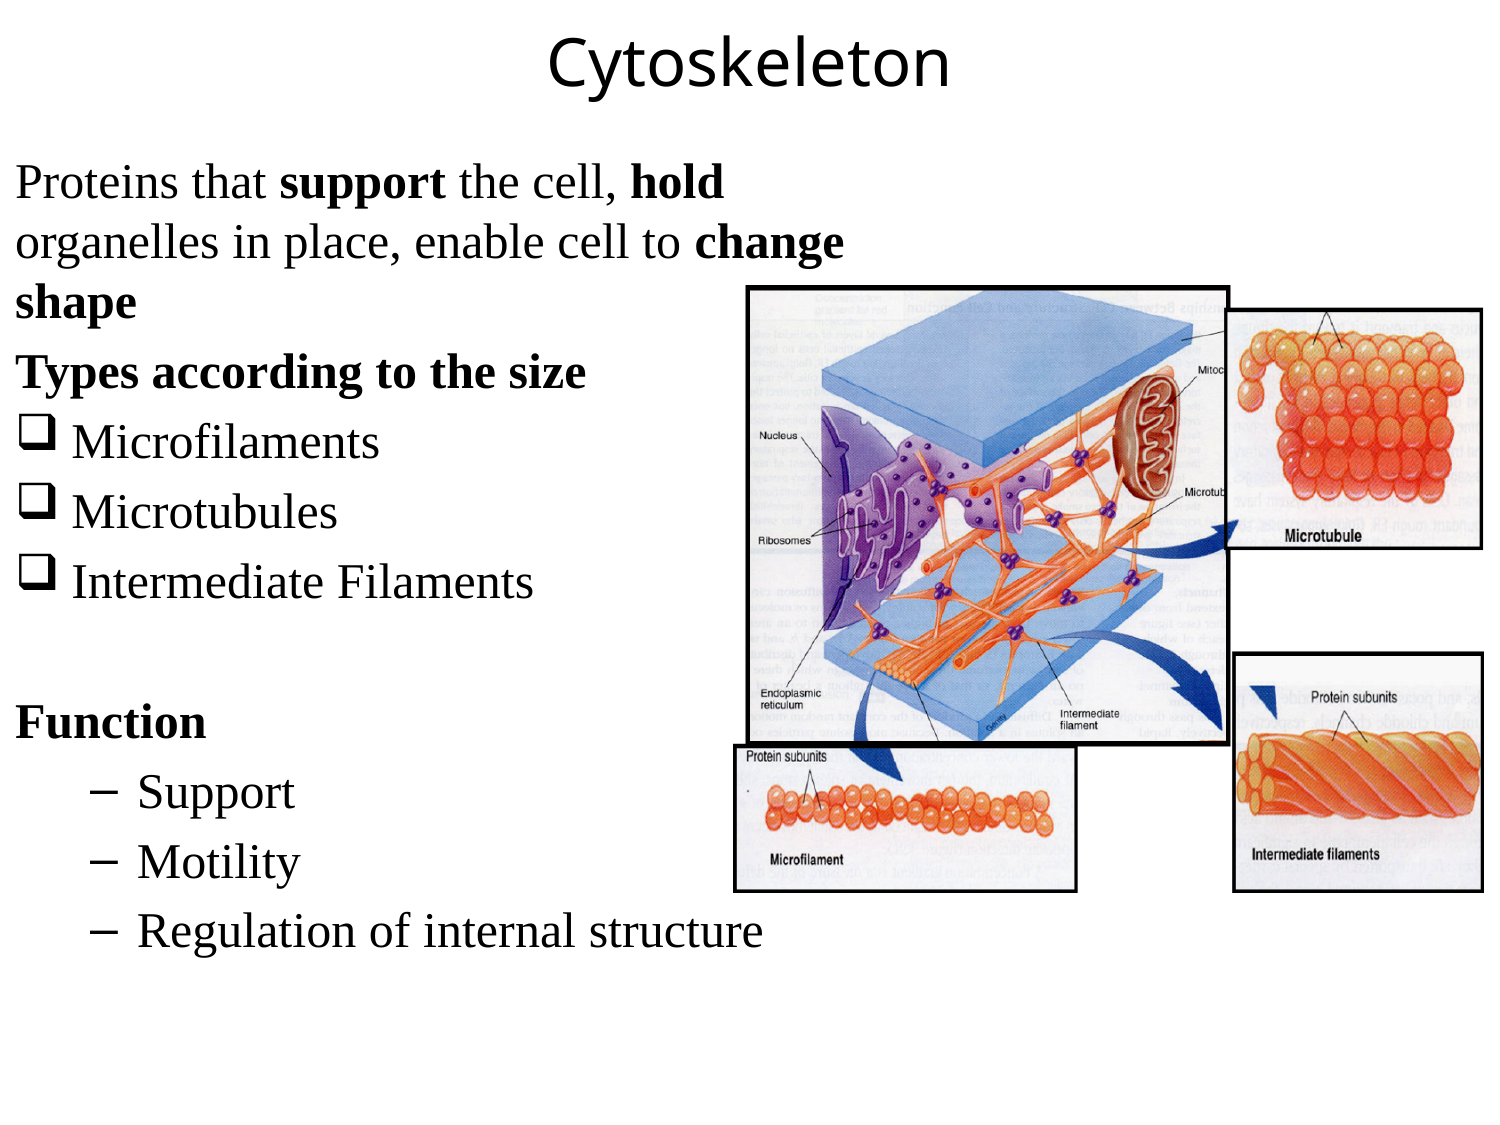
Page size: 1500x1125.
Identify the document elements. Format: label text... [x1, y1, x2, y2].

title Cytoskeleton [75, 0, 1425, 154]
list Proteins that support the cell, hold organelles in place, enable cell to change shape Types according to the size Microfilaments Microtubules Intermediate Filaments Function Support Motility Regulation of internal structure [0, 140, 927, 1112]
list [732, 285, 1484, 893]
